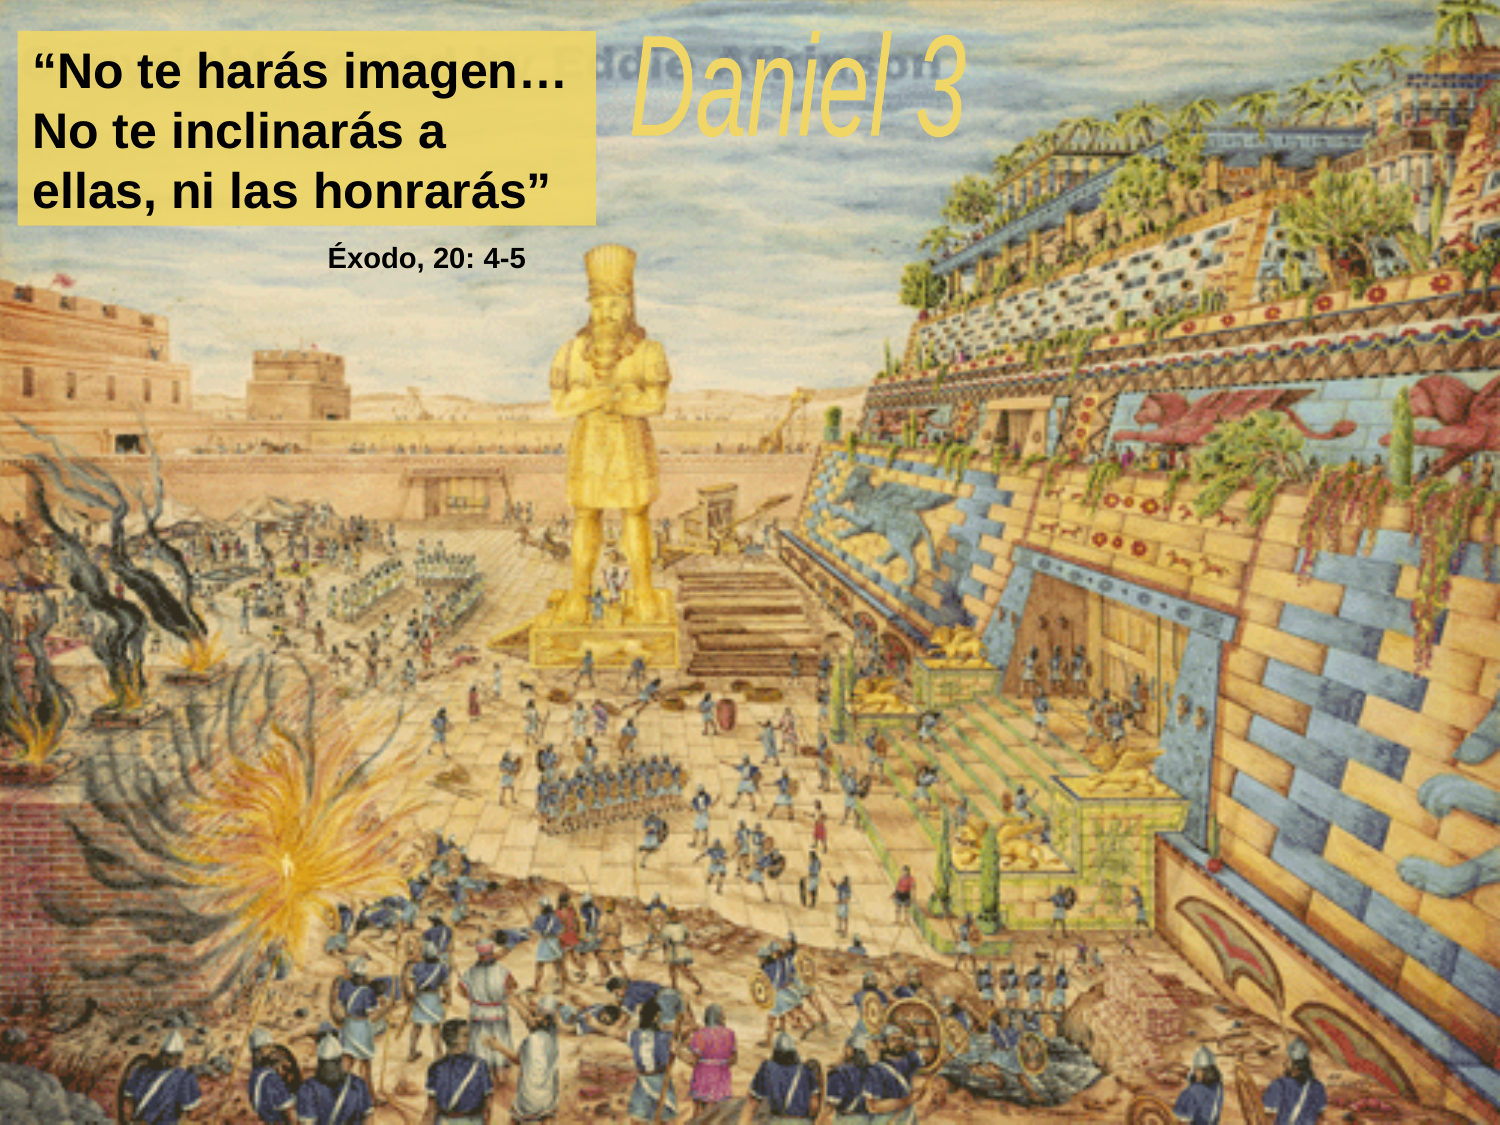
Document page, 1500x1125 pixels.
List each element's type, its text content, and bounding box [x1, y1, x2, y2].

picture [0, 0, 1500, 1125]
text_box “No te harás imagen… No te inclinarás a ellas, ni las honrarás” [17, 30, 597, 226]
text_box Éxodo, 20: 4-5 [312, 231, 573, 282]
